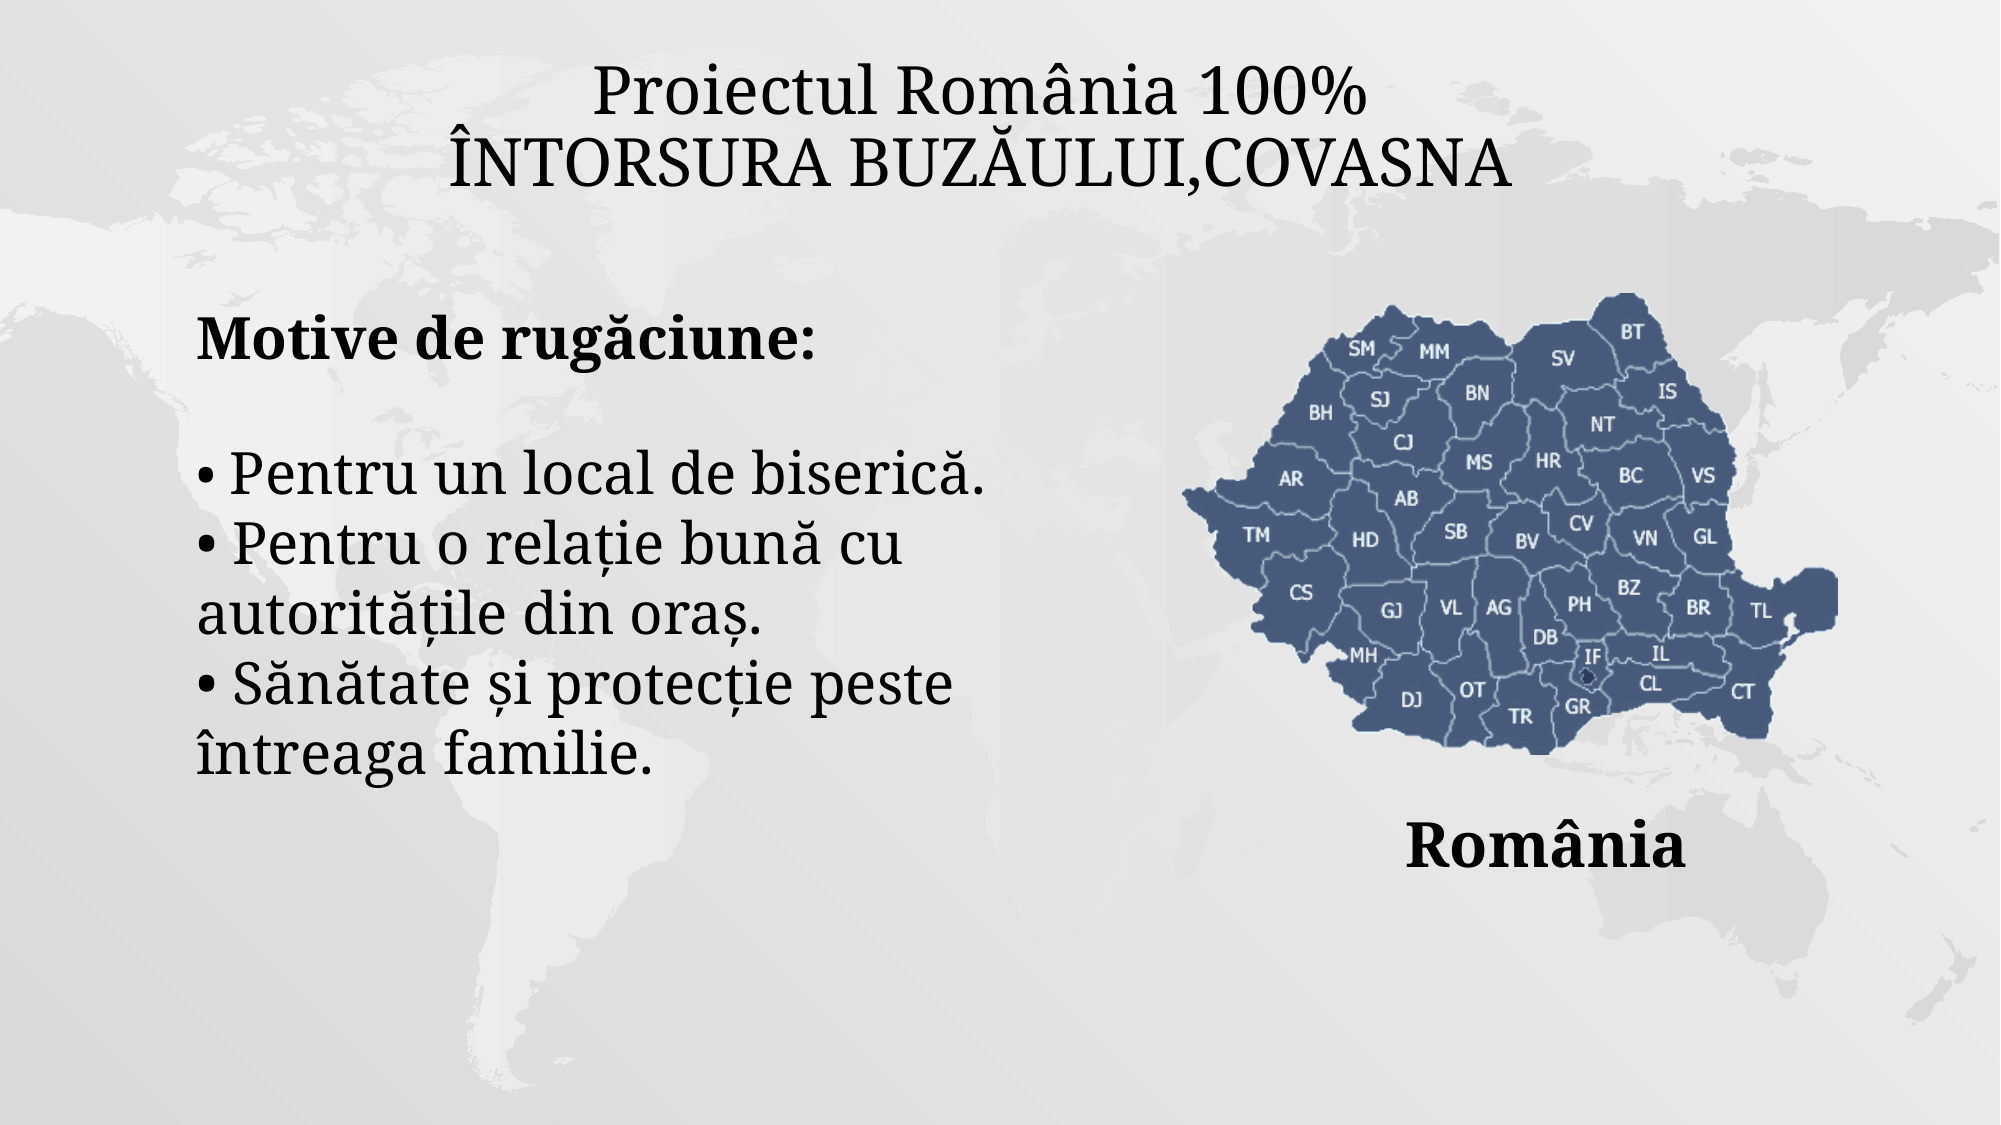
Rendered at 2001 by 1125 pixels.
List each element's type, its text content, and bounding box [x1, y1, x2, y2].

text_box România [1334, 797, 1761, 888]
text_box Proiectul România 100% ÎNTORSURA BUZĂULUI,COVASNA [123, 49, 1838, 209]
picture [1182, 293, 1838, 755]
text_box Motive de rugăciune: • Pentru un local de biserică. • Pentru o relație bună cu autoritățile din oraș. • Sănătate și protecție peste întreaga familie. [181, 293, 1152, 794]
